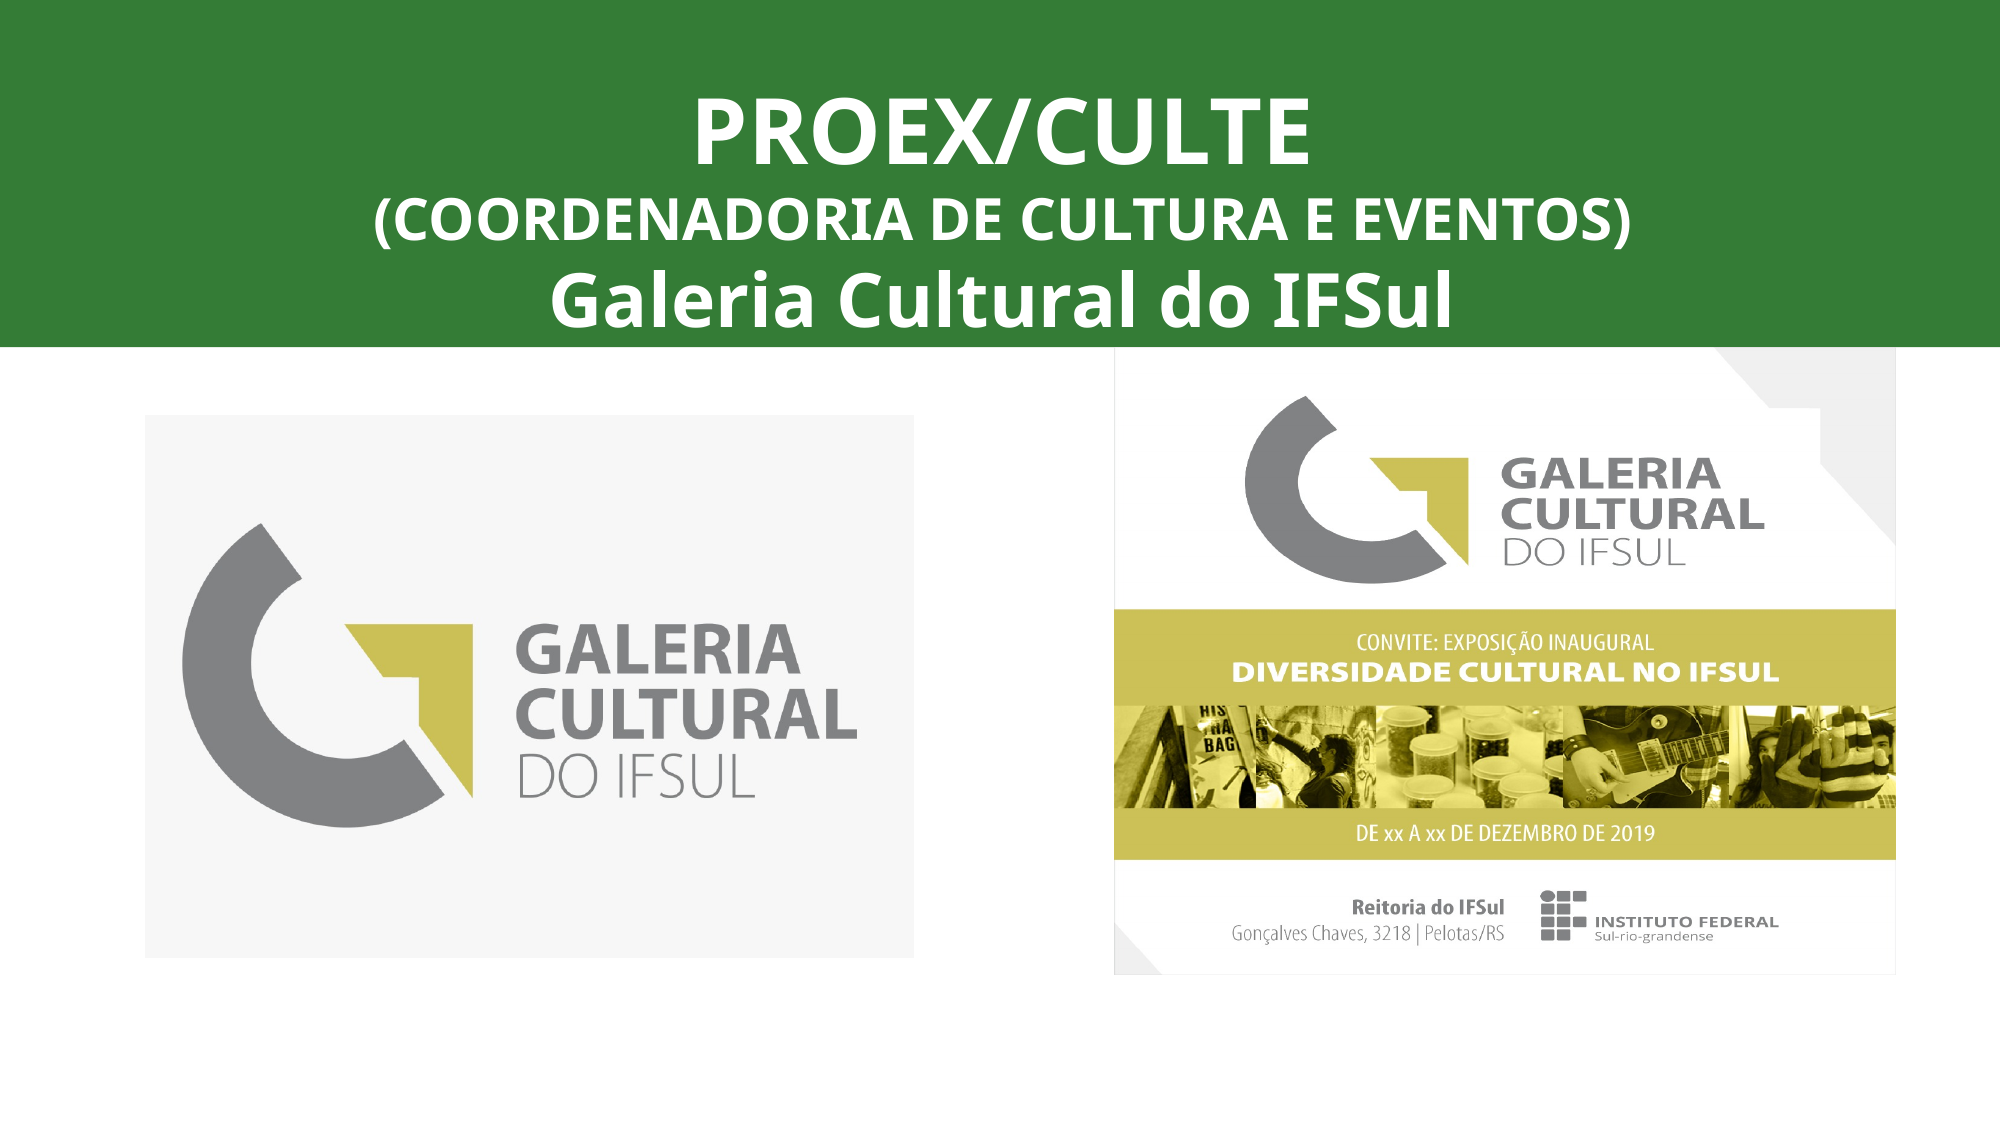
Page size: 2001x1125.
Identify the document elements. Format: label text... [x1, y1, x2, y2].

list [145, 414, 914, 958]
text_box [0, 0, 2000, 348]
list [1114, 346, 1896, 975]
title PROEX/CULTE (COORDENADORIA DE CULTURA E EVENTOS) Galeria Cultural do IFSul [112, 112, 1818, 303]
